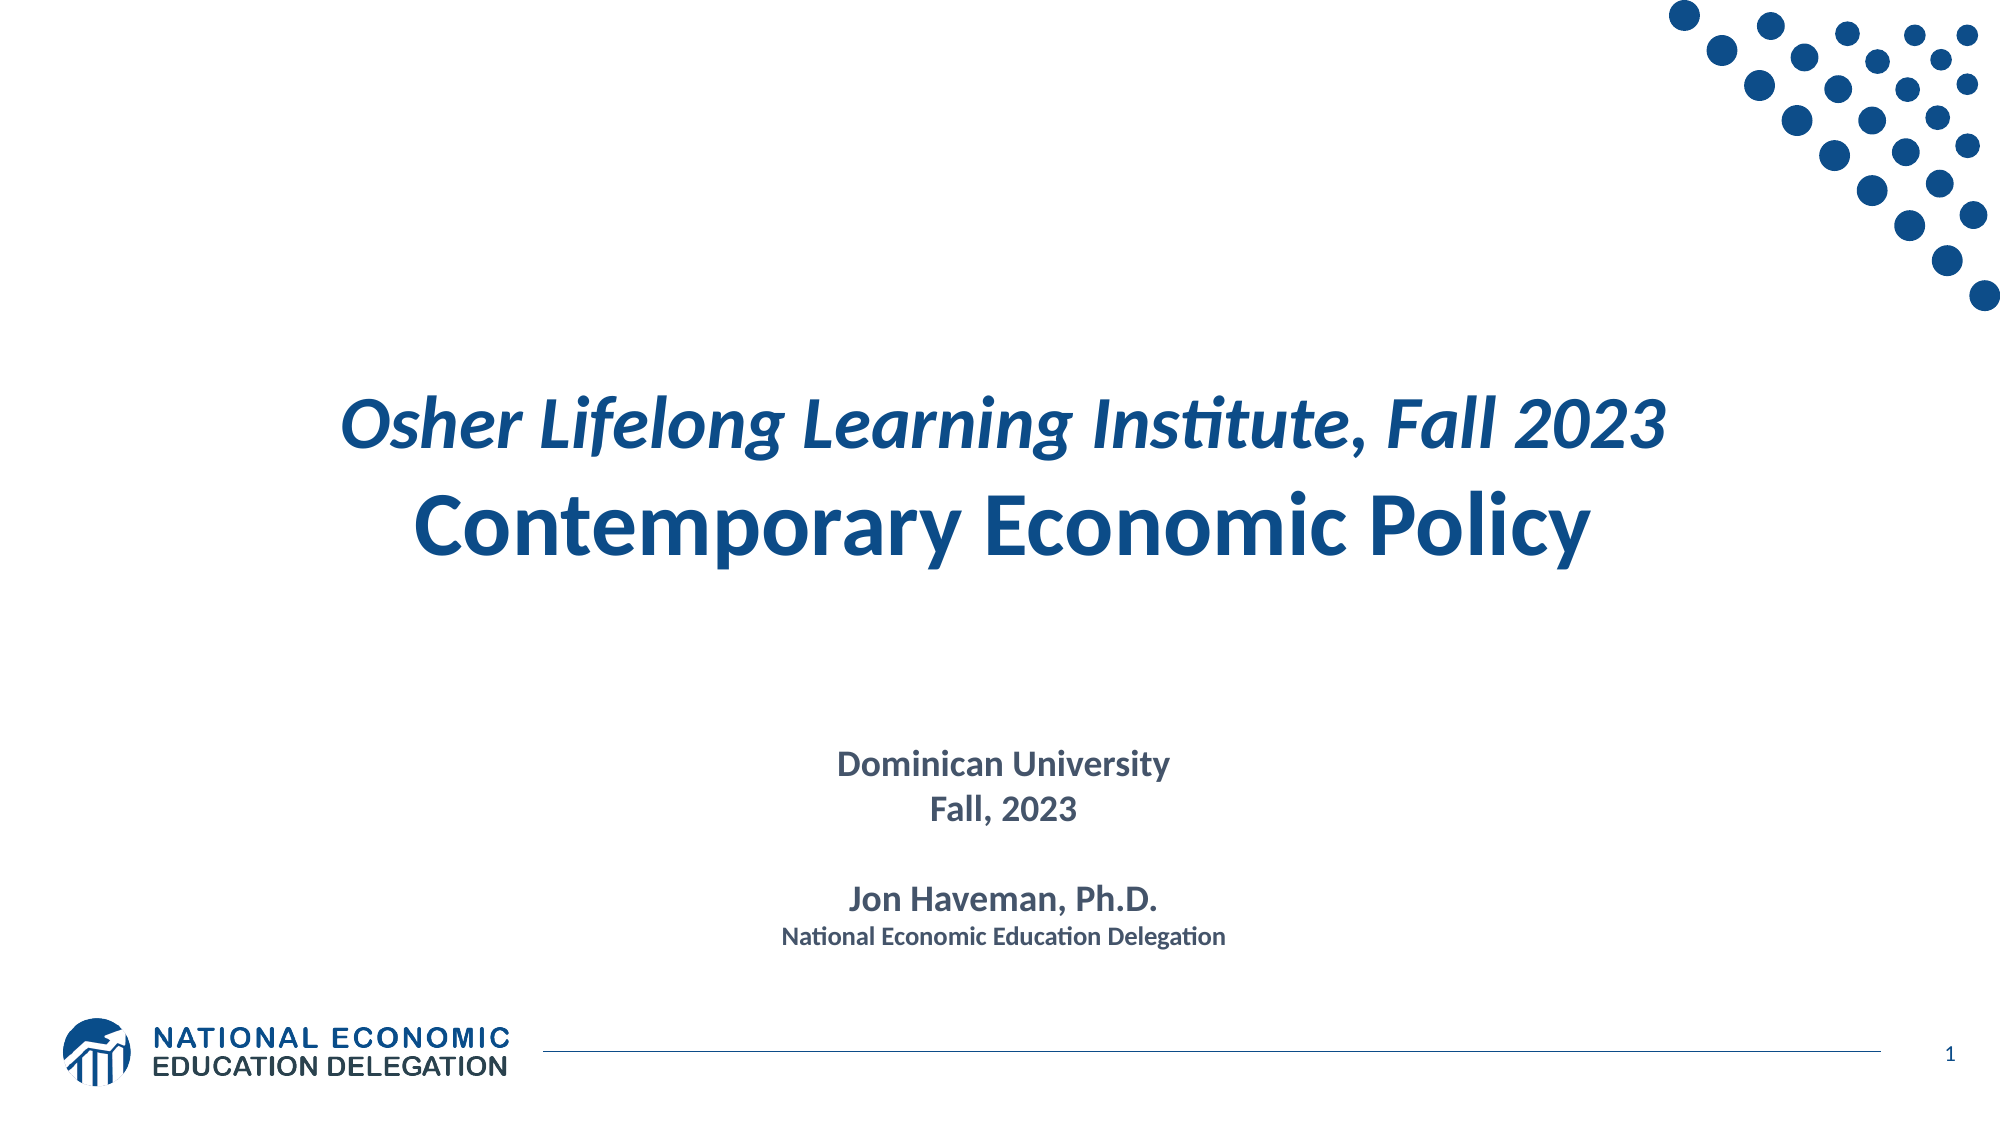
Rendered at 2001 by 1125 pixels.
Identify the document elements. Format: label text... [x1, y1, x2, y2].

subtitle Osher Lifelong Learning Institute, Fall 2023 Contemporary Economic Policy [165, 294, 1843, 654]
text_box Dominican University Fall, 2023 Jon Haveman, Ph.D. National Economic Education Delegation [253, 731, 1754, 959]
slide_number 1 [1521, 1022, 1972, 1082]
picture [55, 1013, 520, 1091]
